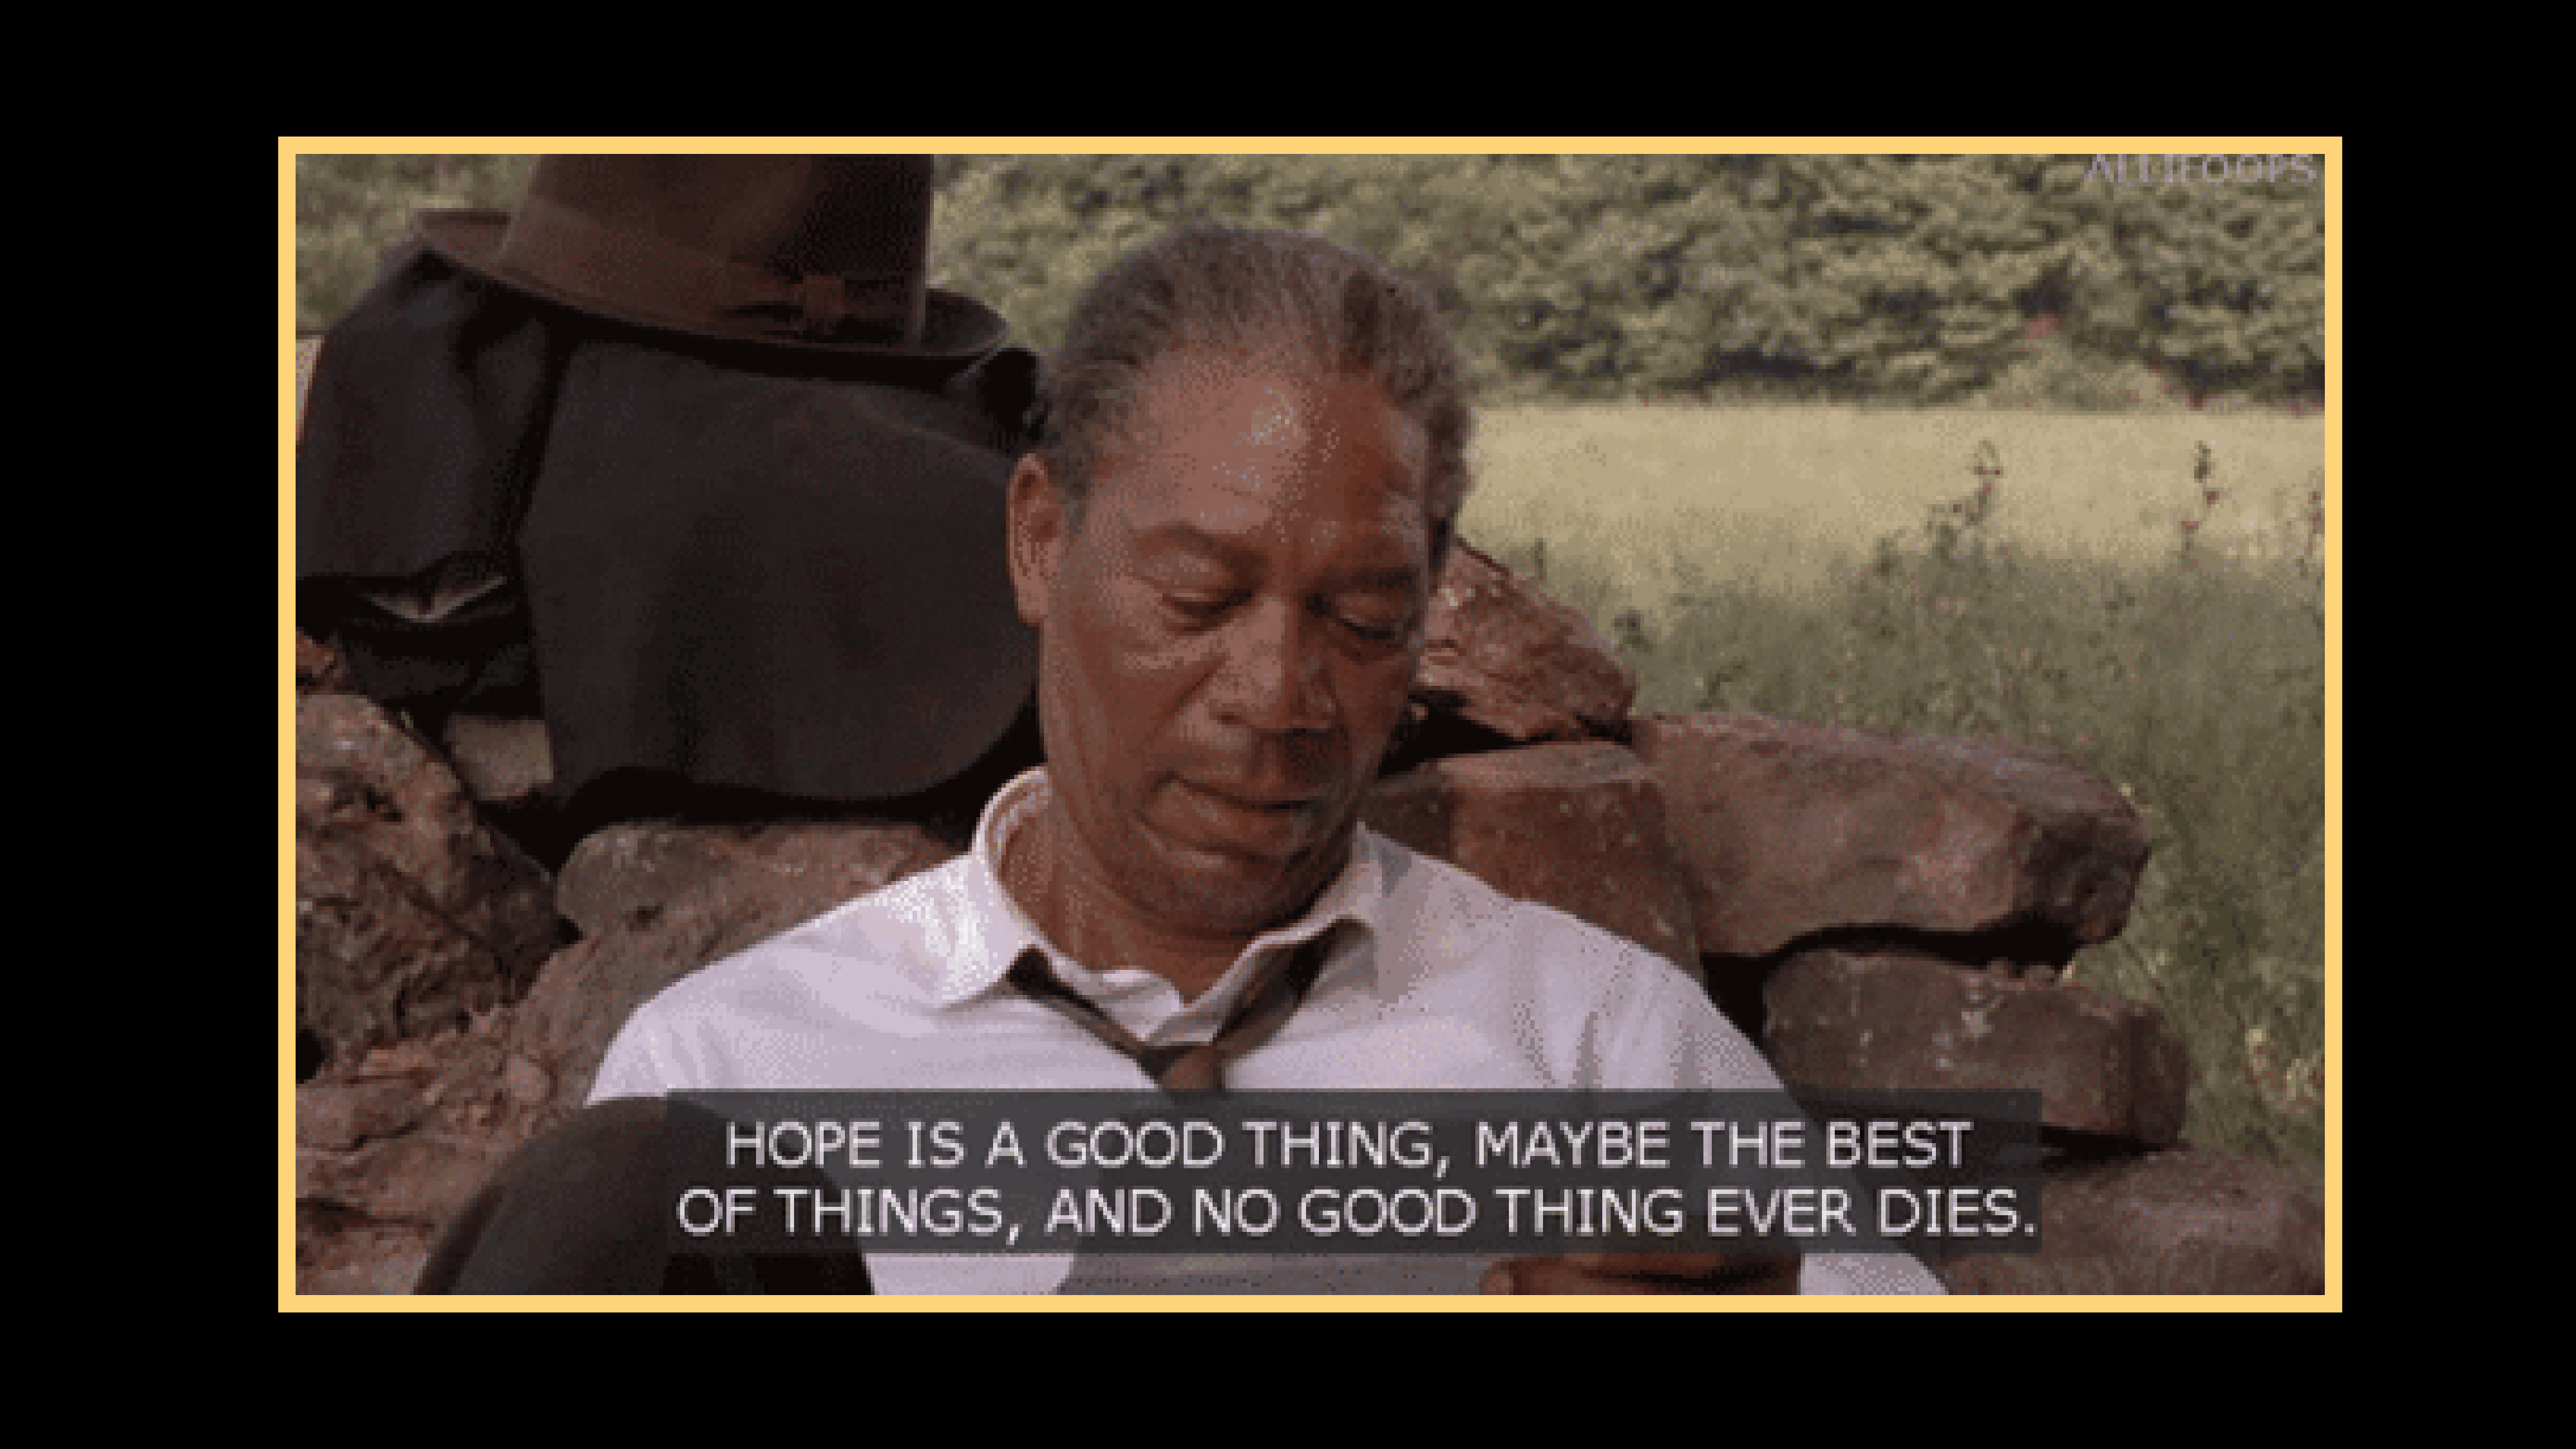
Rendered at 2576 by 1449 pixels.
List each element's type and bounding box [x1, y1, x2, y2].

picture [295, 153, 2325, 1296]
